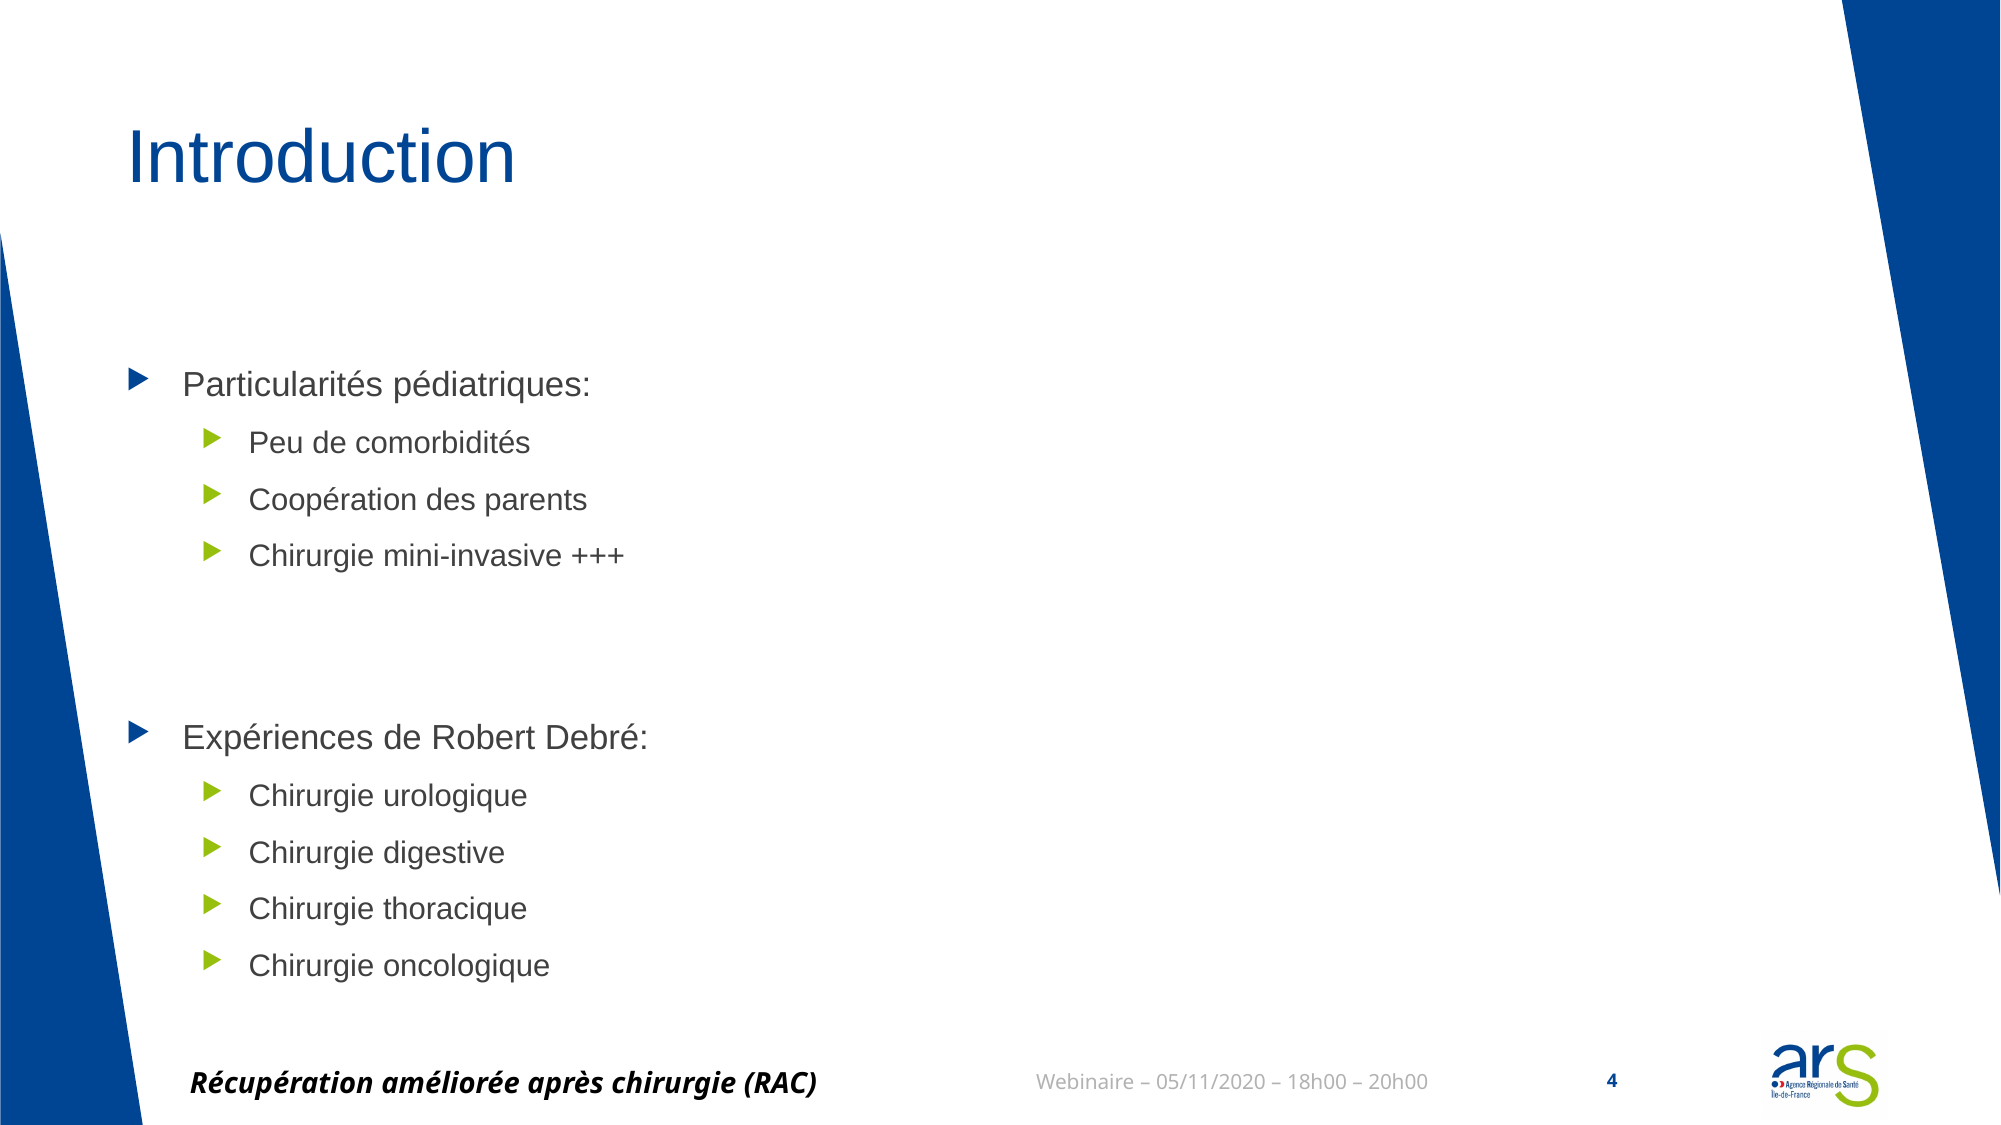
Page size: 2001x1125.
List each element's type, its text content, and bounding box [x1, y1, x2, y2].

title Introduction [111, 99, 1522, 317]
slide_number 4 [1520, 1051, 1633, 1112]
picture [1761, 1031, 1888, 1120]
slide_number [1008, 1051, 1443, 1112]
list Particularités pédiatriques: Peu de comorbidités Coopération des parents Chirurgie mini-invasive +++ Expériences de Robert Debré: Chirurgie urologique Chirurgie digestive Chirurgie thoracique Chirurgie oncologique [111, 354, 1522, 992]
footer Récupération améliorée après chirurgie (RAC) [174, 1051, 978, 1112]
